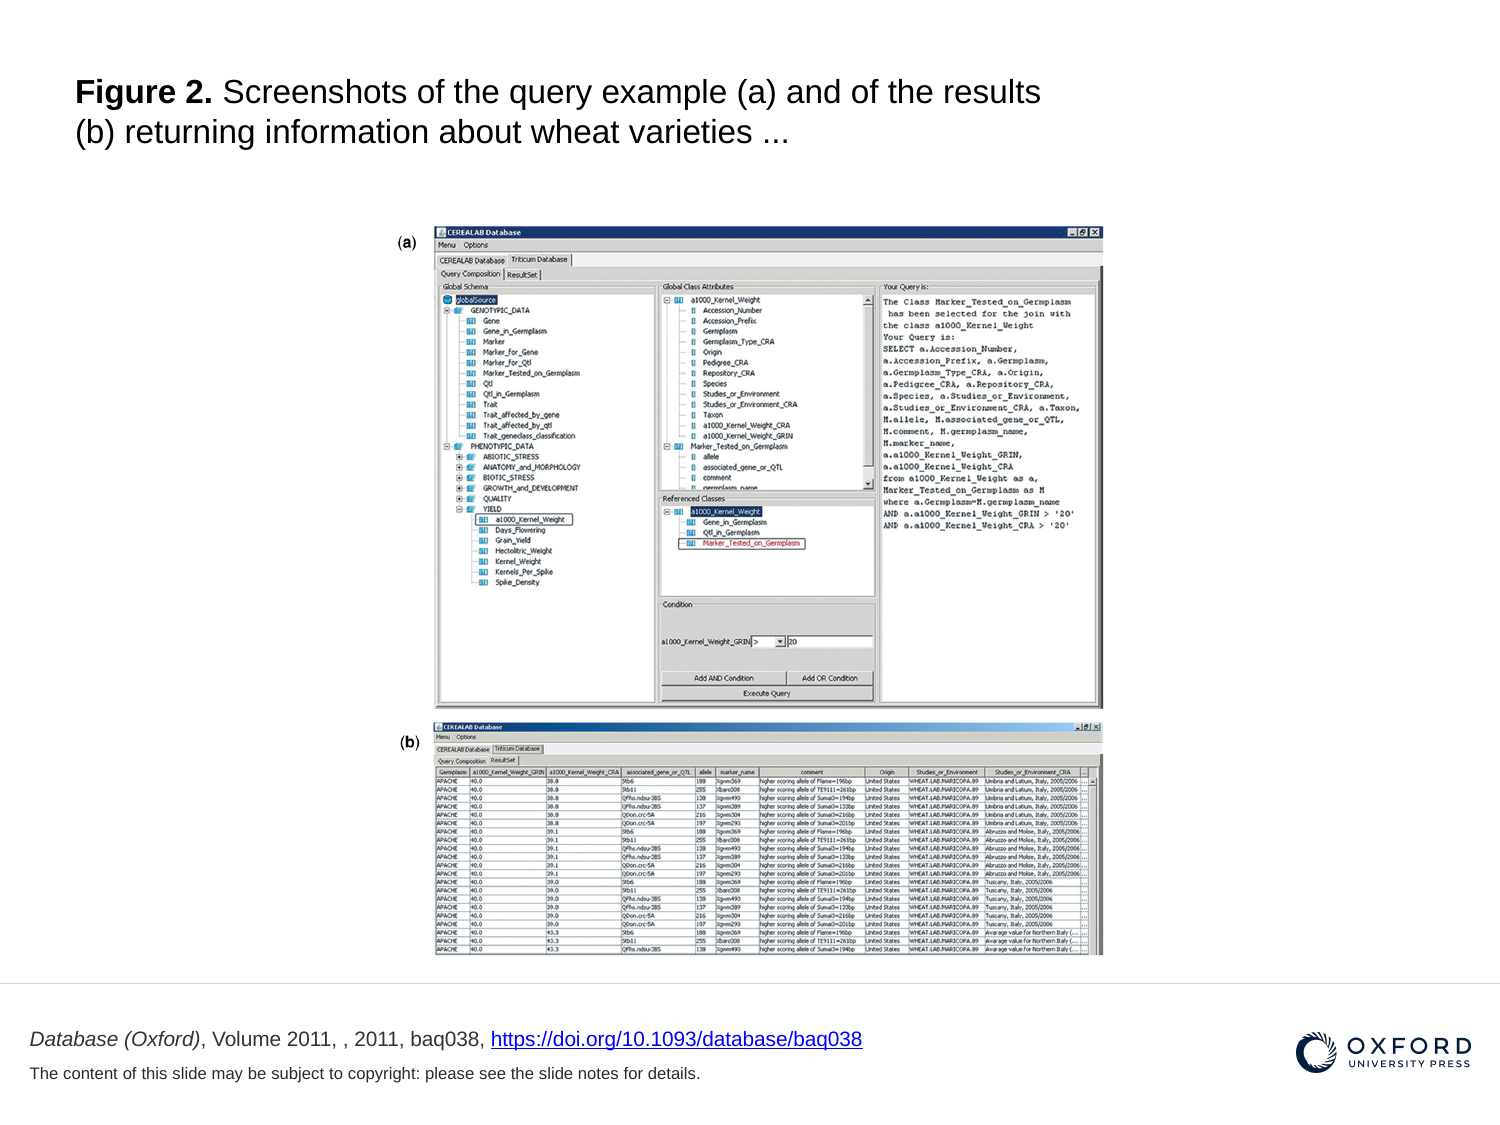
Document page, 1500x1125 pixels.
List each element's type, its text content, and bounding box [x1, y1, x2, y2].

picture [1296, 1032, 1471, 1073]
picture [395, 224, 1105, 957]
title Figure 2. Screenshots of the query example (a) and of the results (b) returning information about wheat varieties ... [75, 69, 1078, 171]
footer Database (Oxford), Volume 2011, , 2011, baq038, https://doi.org/10.1093/database/baq038 The content of this slide may be subject to copyright: please see the slide notes for details. [0, 983, 1260, 1125]
